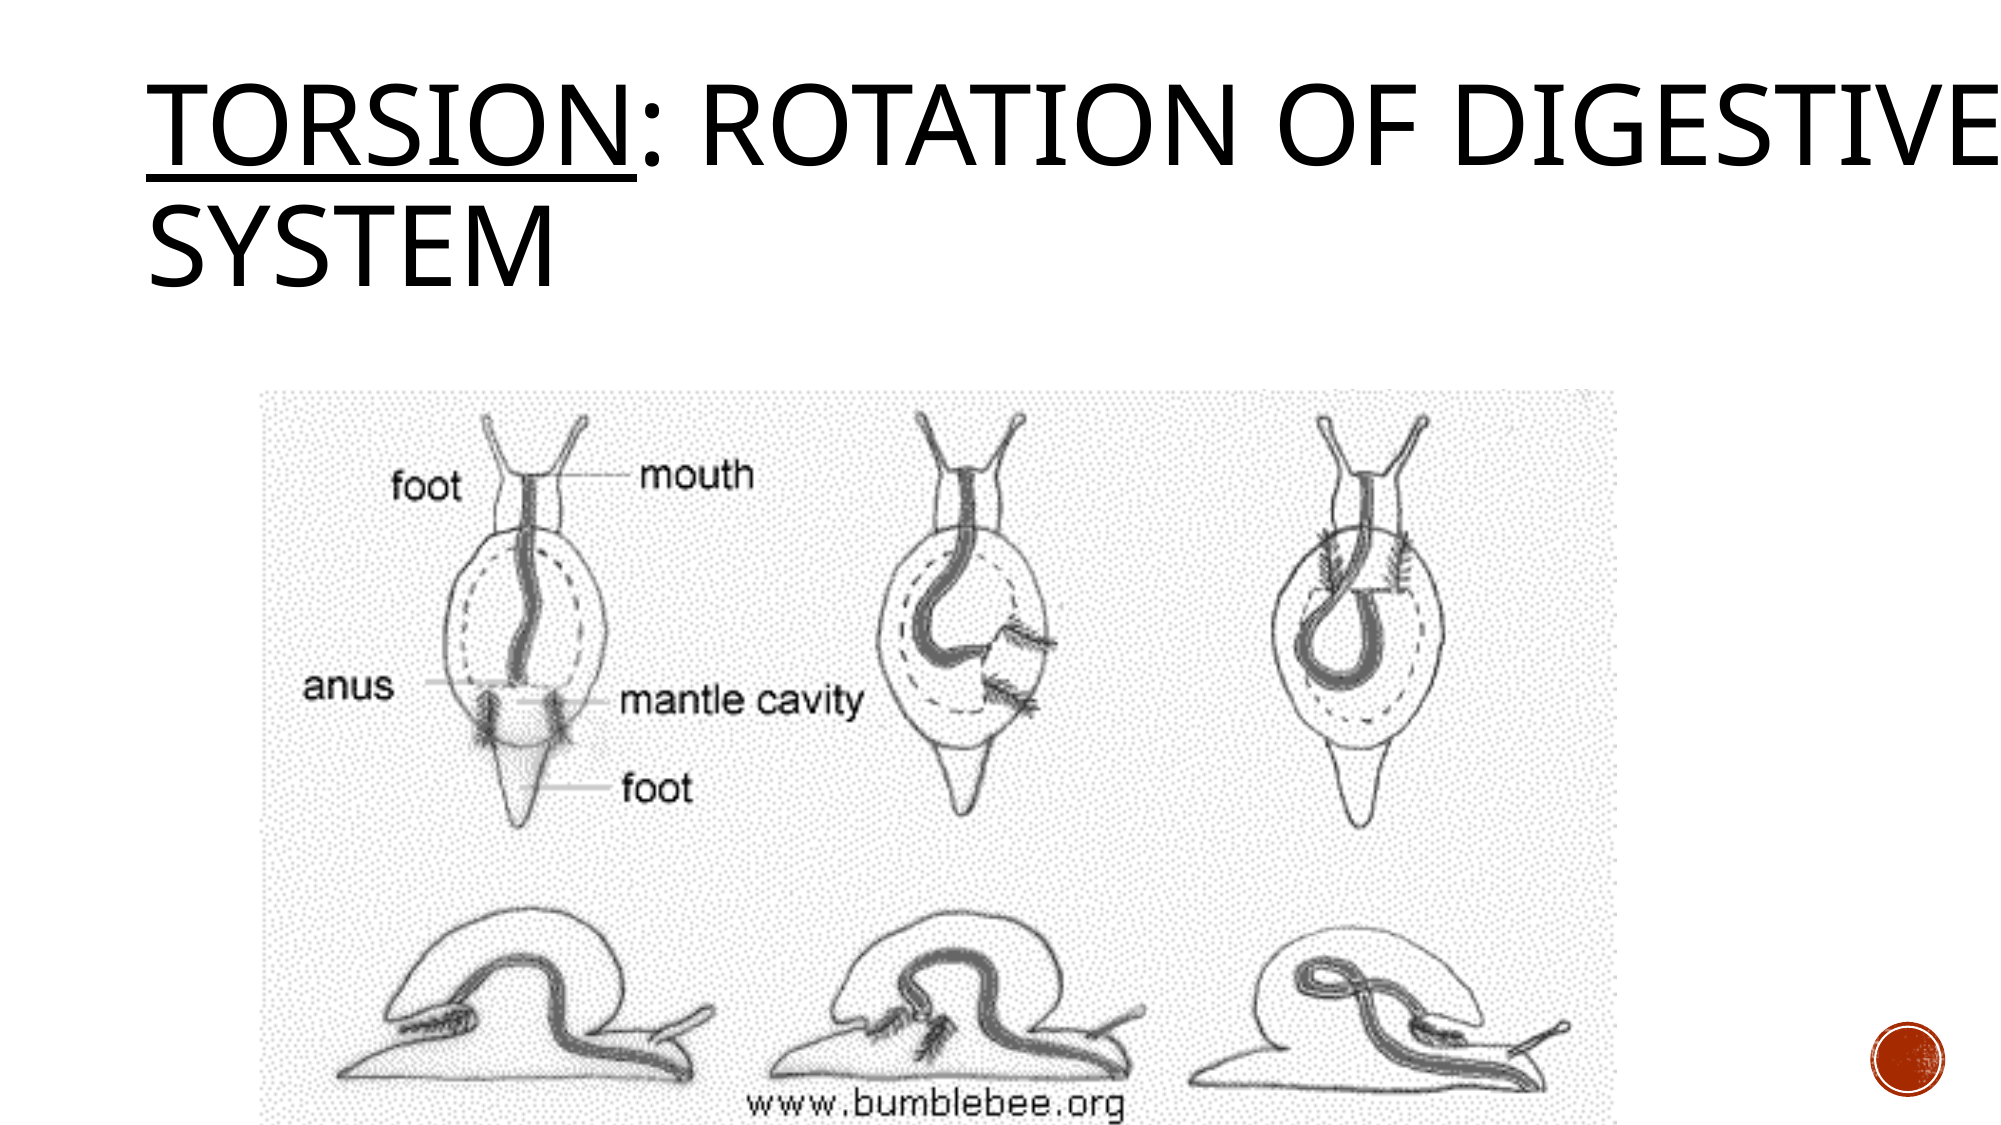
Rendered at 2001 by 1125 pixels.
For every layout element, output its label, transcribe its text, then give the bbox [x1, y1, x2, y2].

title torsion: rotation of digestive system [131, 68, 2000, 311]
picture [258, 389, 1617, 1125]
